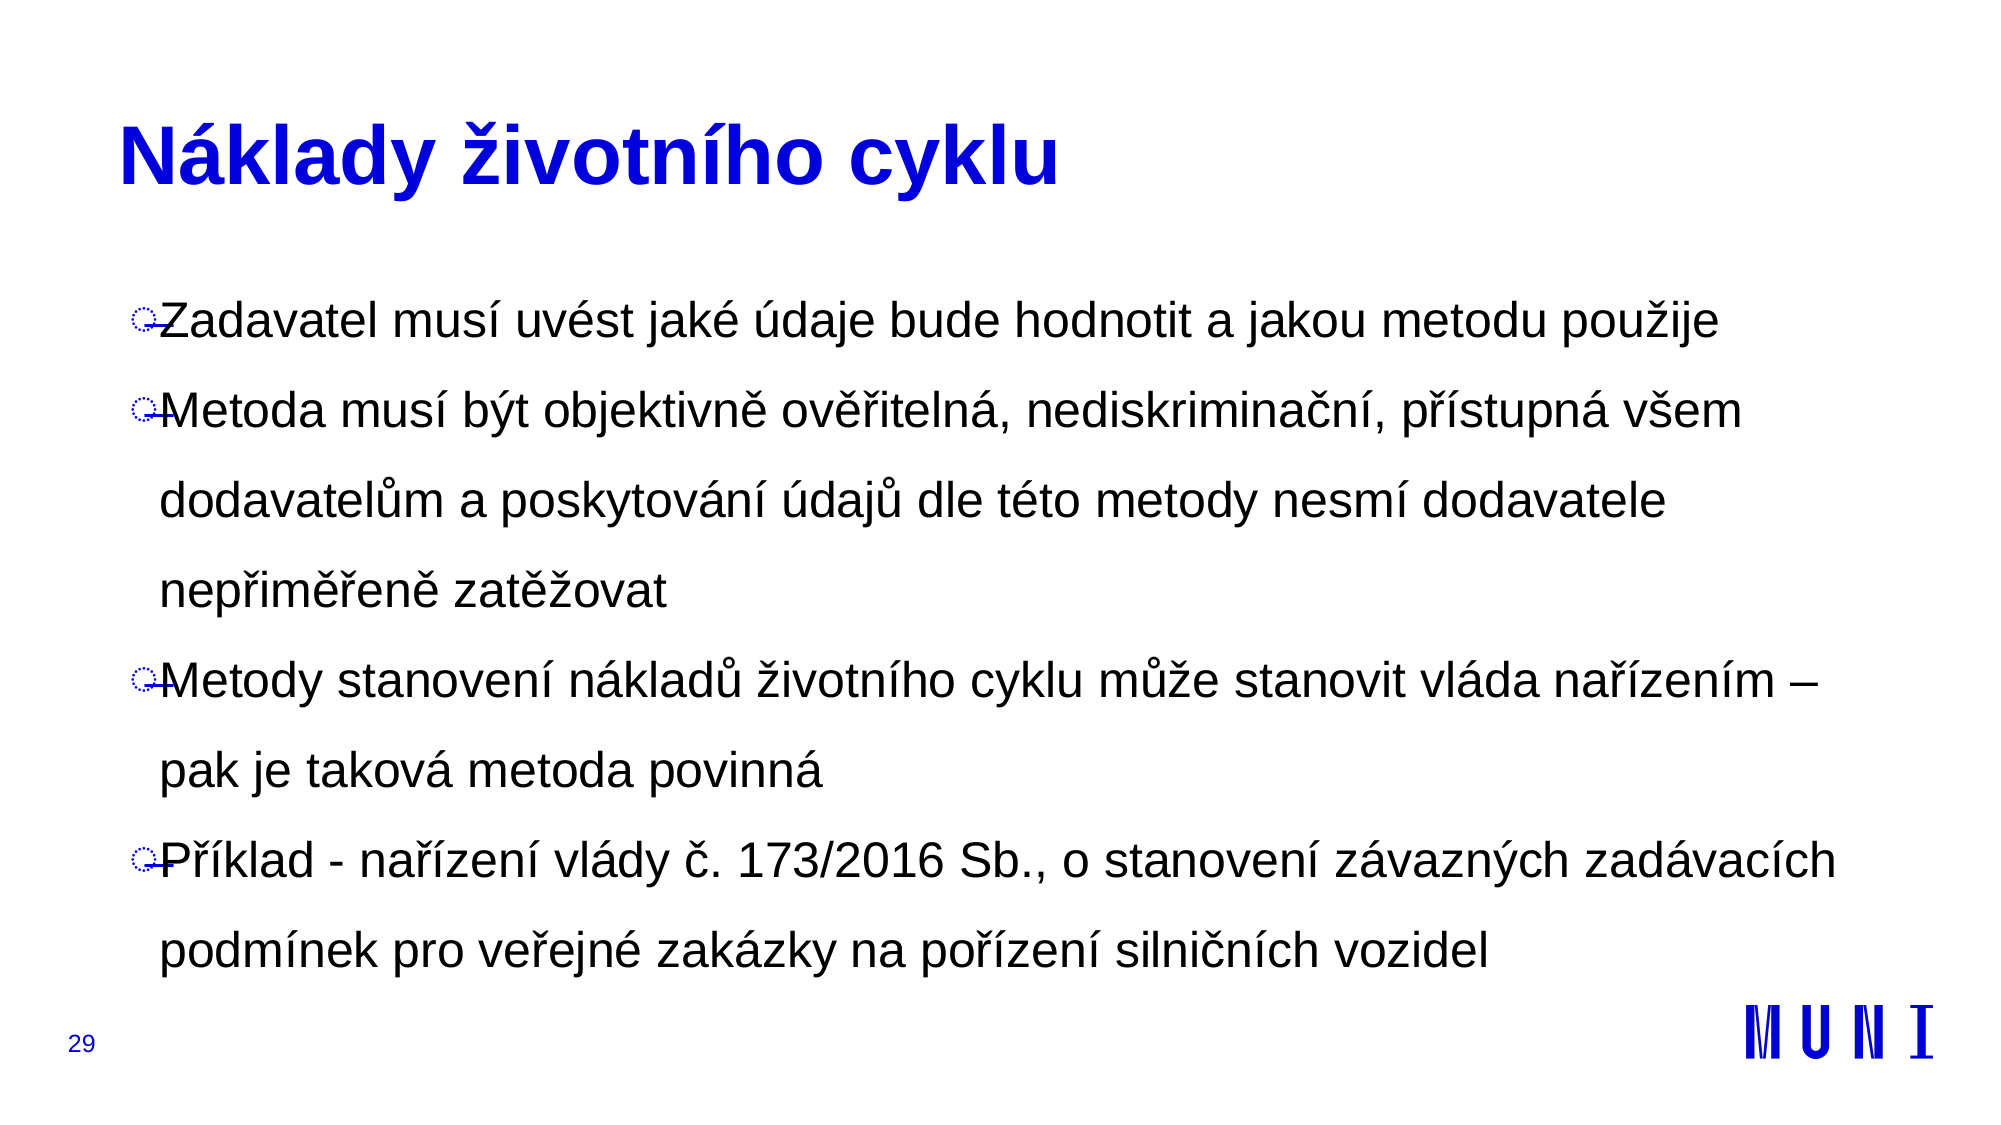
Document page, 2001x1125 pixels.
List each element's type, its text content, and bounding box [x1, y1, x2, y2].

title Náklady životního cyklu [118, 118, 1883, 193]
picture [1746, 1005, 1933, 1059]
slide_number 29 [67, 1021, 110, 1063]
list Zadavatel musí uvést jaké údaje bude hodnotit a jakou metodu použije Metoda musí být objektivně ověřitelná, nediskriminační, přístupná všem dodavatelům a poskytování údajů dle této metody nesmí dodavatele nepřiměřeně zatěžovat Metody stanovení nákladů životního cyklu může stanovit vláda nařízením – pak je taková metoda povinná Příklad - nařízení vlády č. 173/2016 Sb., o stanovení závazných zadávacích podmínek pro veřejné zakázky na pořízení silničních vozidel [118, 257, 1883, 1022]
